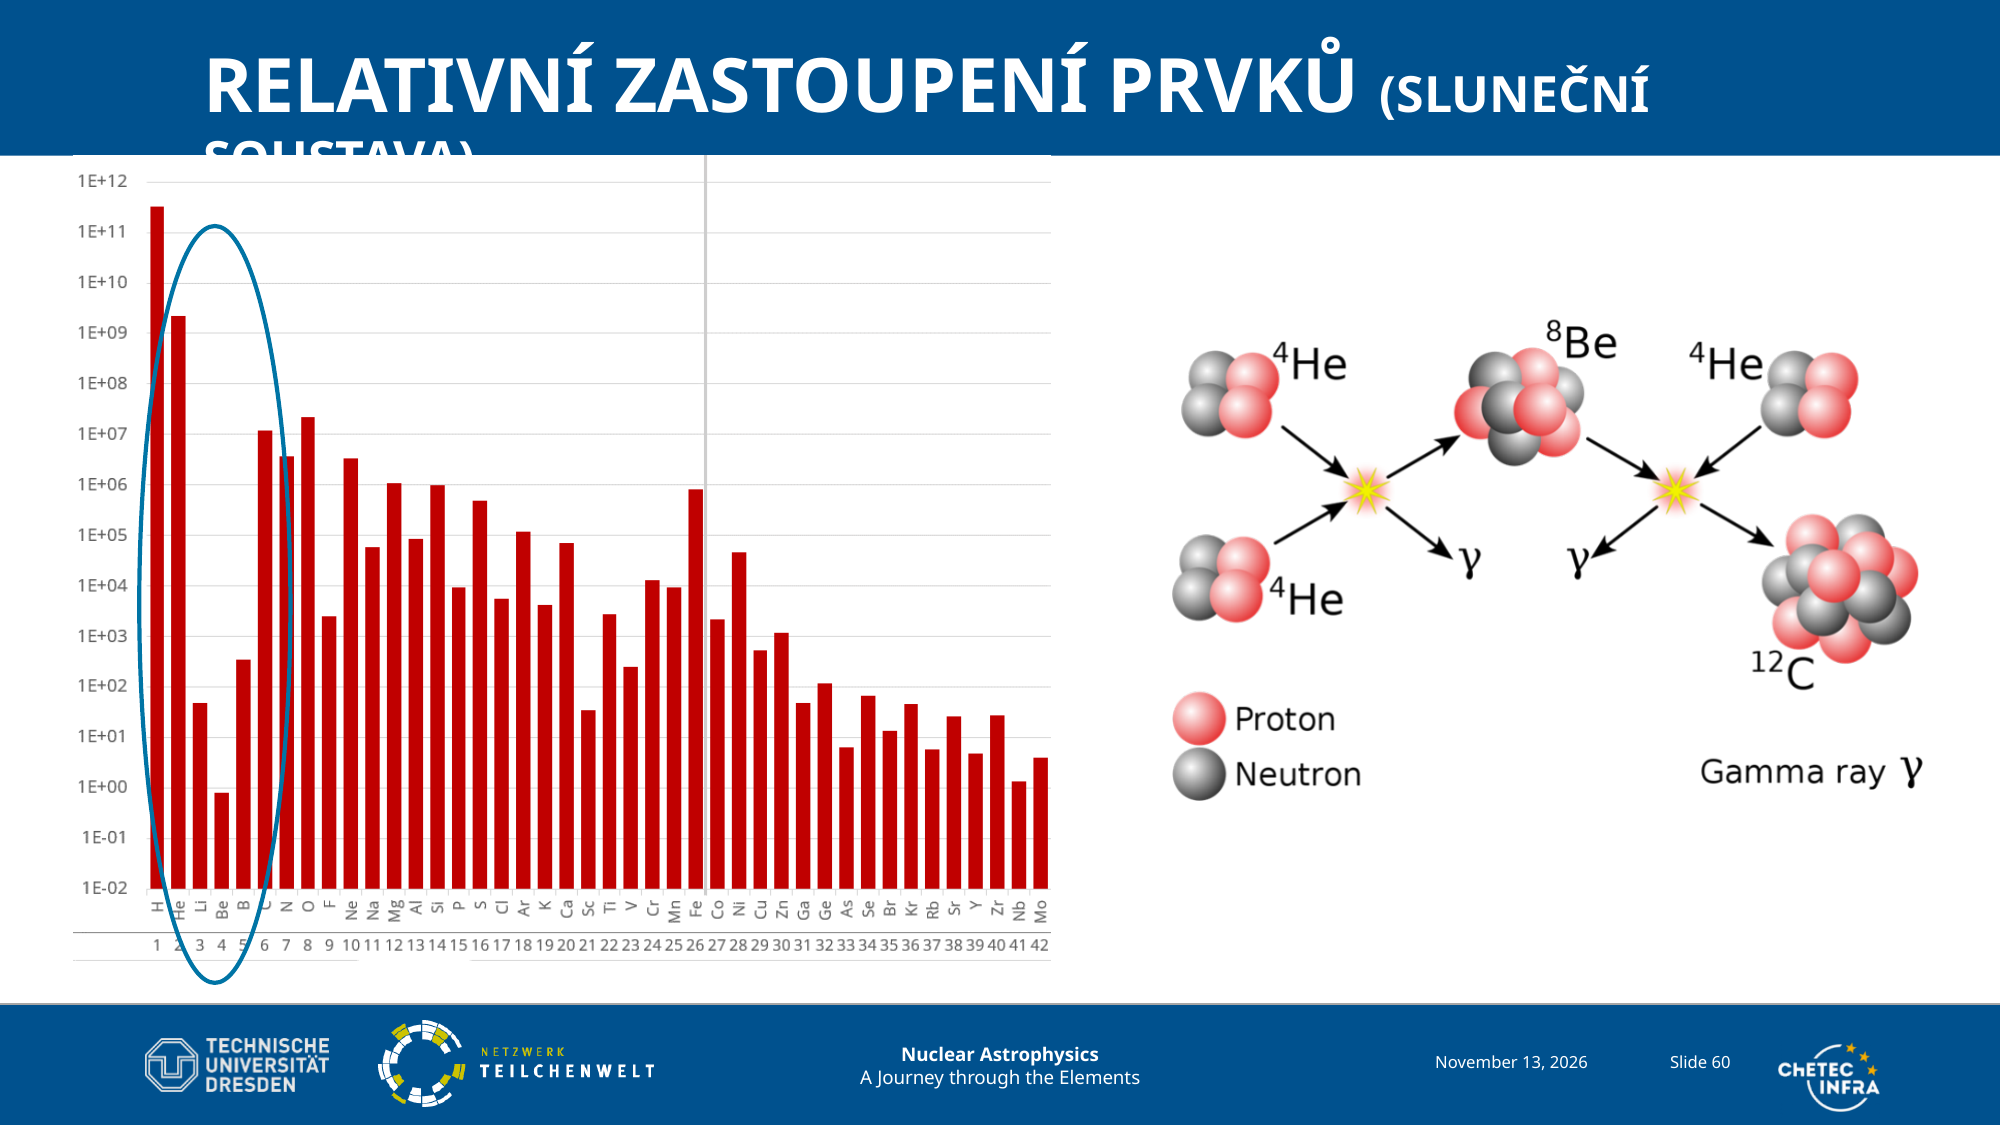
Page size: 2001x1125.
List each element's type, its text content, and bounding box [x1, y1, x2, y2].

title Relativní zastoupení prvků (Sluneční soustava) [203, 56, 1880, 169]
picture [378, 1020, 654, 1107]
picture [1116, 292, 1966, 824]
picture [73, 154, 1051, 961]
text_box [188, 961, 242, 984]
picture [1778, 1033, 1880, 1121]
picture [142, 229, 288, 961]
